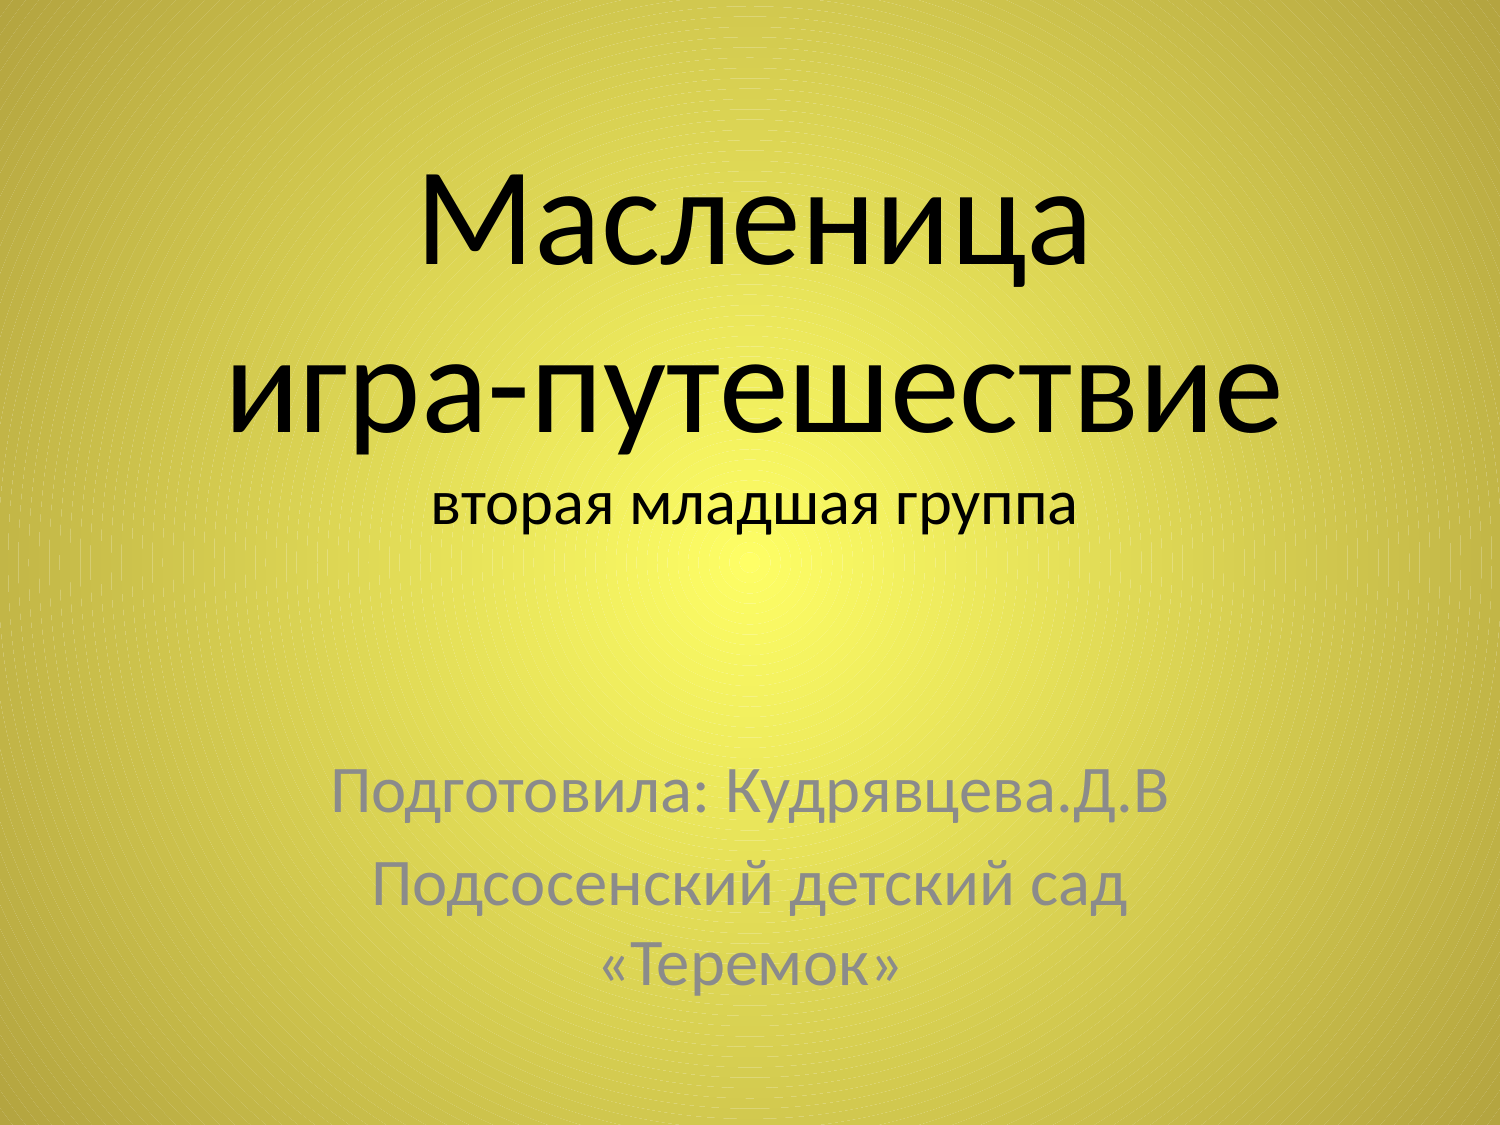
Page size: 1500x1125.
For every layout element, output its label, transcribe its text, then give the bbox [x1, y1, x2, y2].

subtitle Подготовила: Кудрявцева.Д.В Подсосенский детский сад «Теремок» [225, 738, 1275, 1067]
title Масленица игра-путешествие вторая младшая группа [117, 82, 1393, 581]
